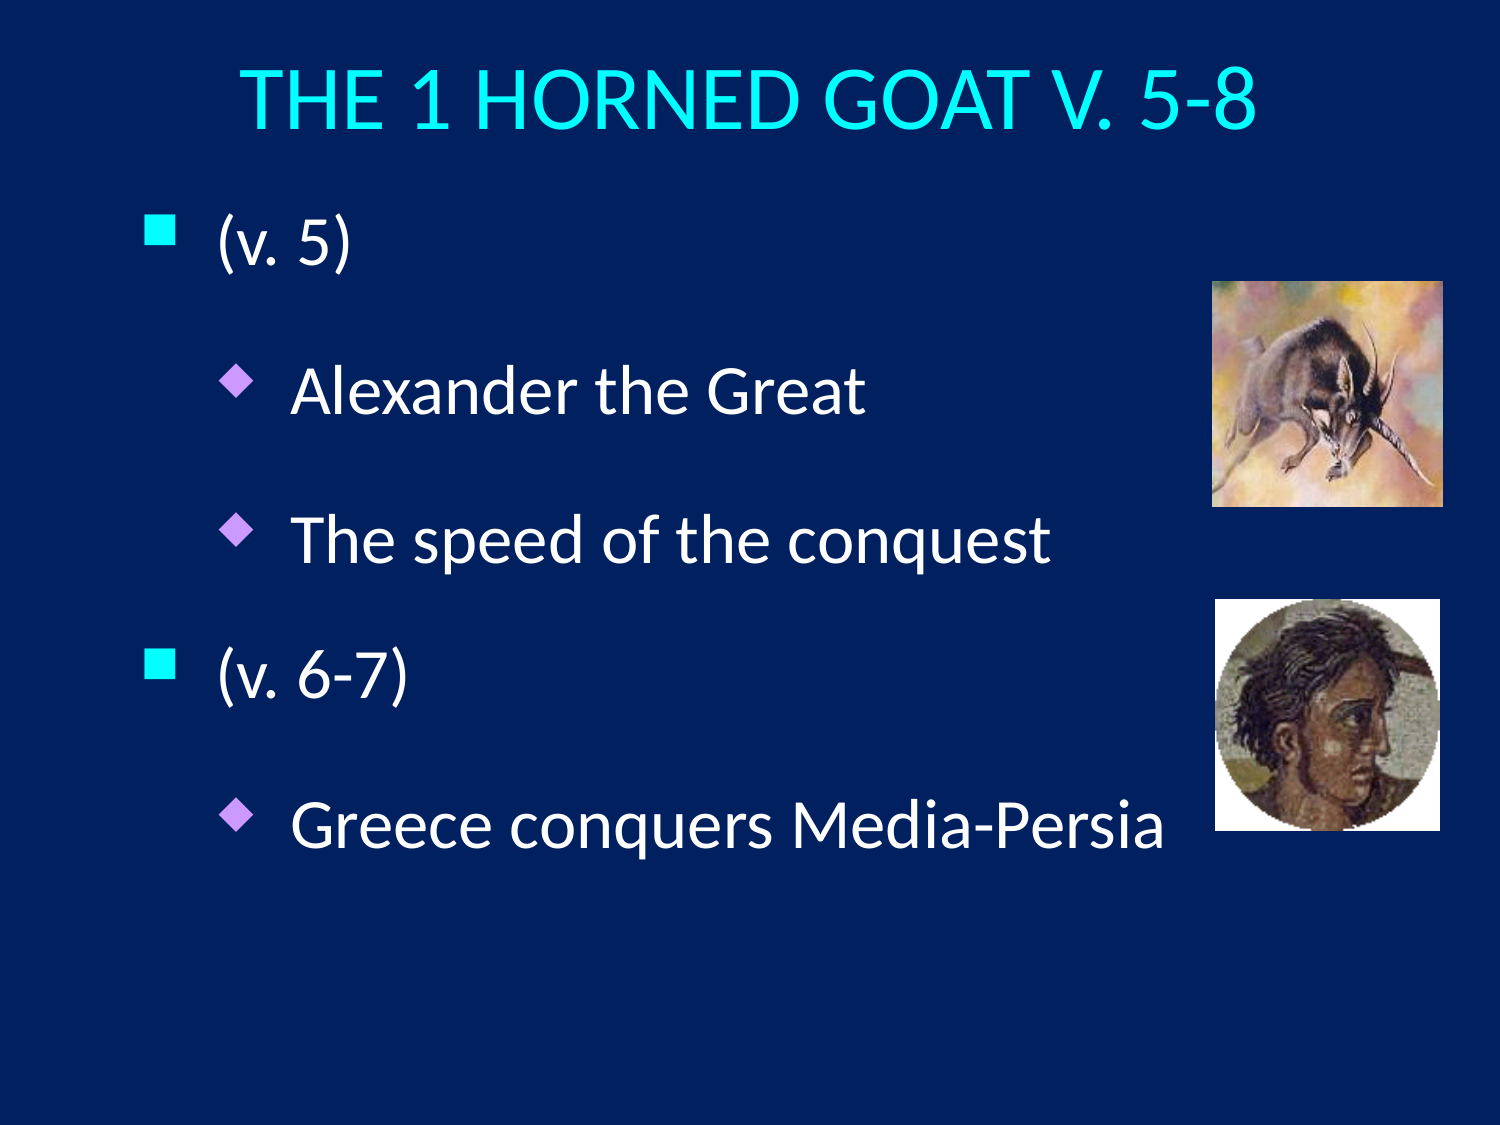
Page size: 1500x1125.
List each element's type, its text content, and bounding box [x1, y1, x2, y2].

title THE 1 HORNED GOAT V. 5-8 [212, 37, 1288, 148]
picture [1215, 599, 1440, 831]
list (v. 5) Alexander the Great The speed of the conquest (v. 6-7) Greece conquers Media-Persia [124, 187, 1238, 963]
picture [1212, 280, 1443, 507]
